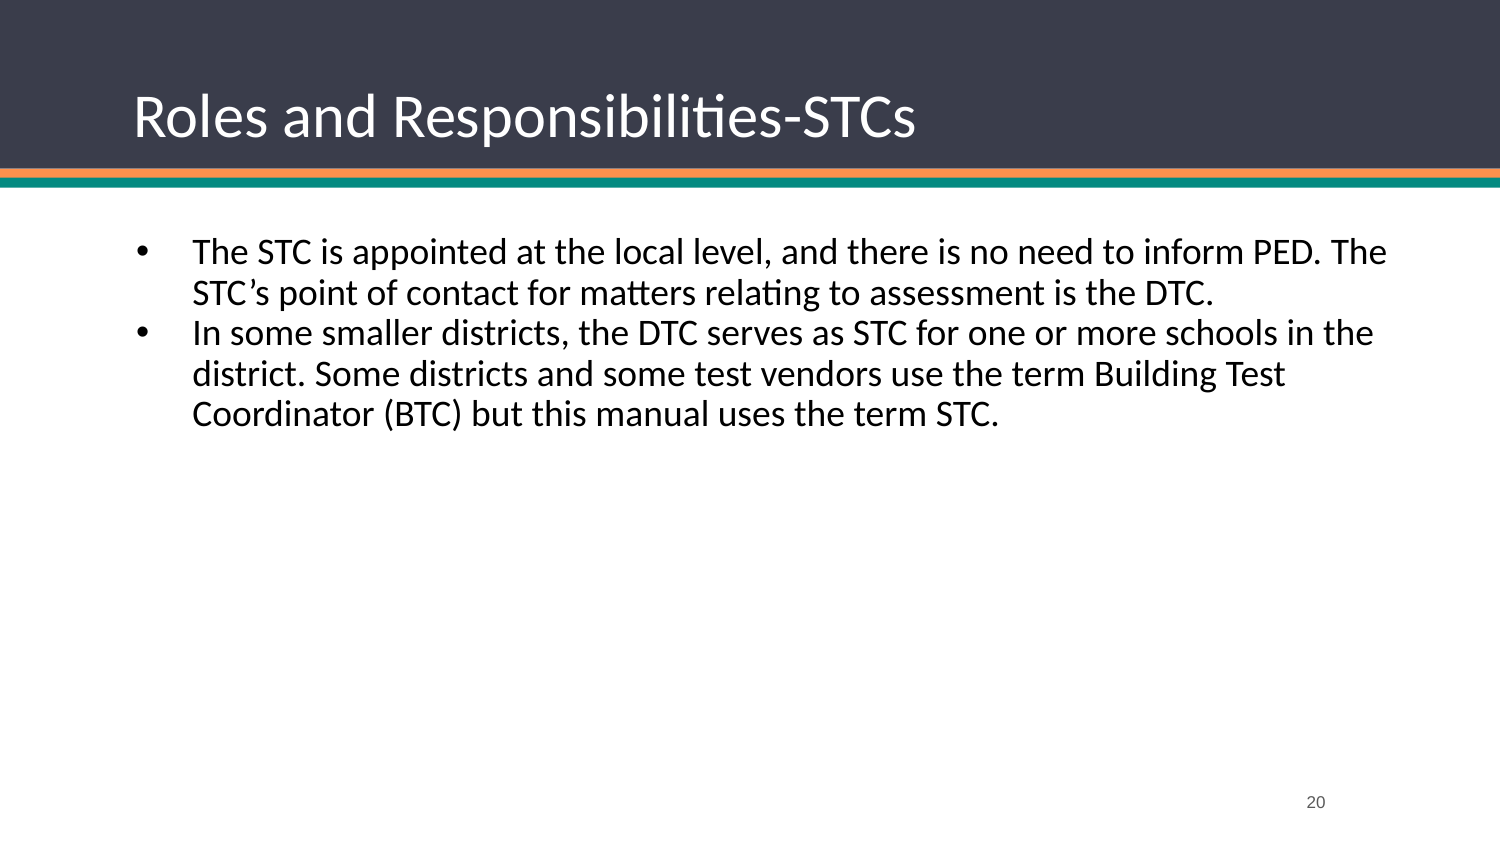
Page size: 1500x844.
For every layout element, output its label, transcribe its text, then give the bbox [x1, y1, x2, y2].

slide_number 20 [1171, 784, 1341, 819]
list The STC is appointed at the local level, and there is no need to inform PED. The STC’s point of contact for matters relating to assessment is the DTC. In some smaller districts, the DTC serves as STC for one or more schools in the district. Some districts and some test vendors use the term Building Test Coordinator (BTC) but this manual uses the term STC. [102, 225, 1423, 771]
title Roles and Responsibilities-STCs [118, 31, 1341, 159]
